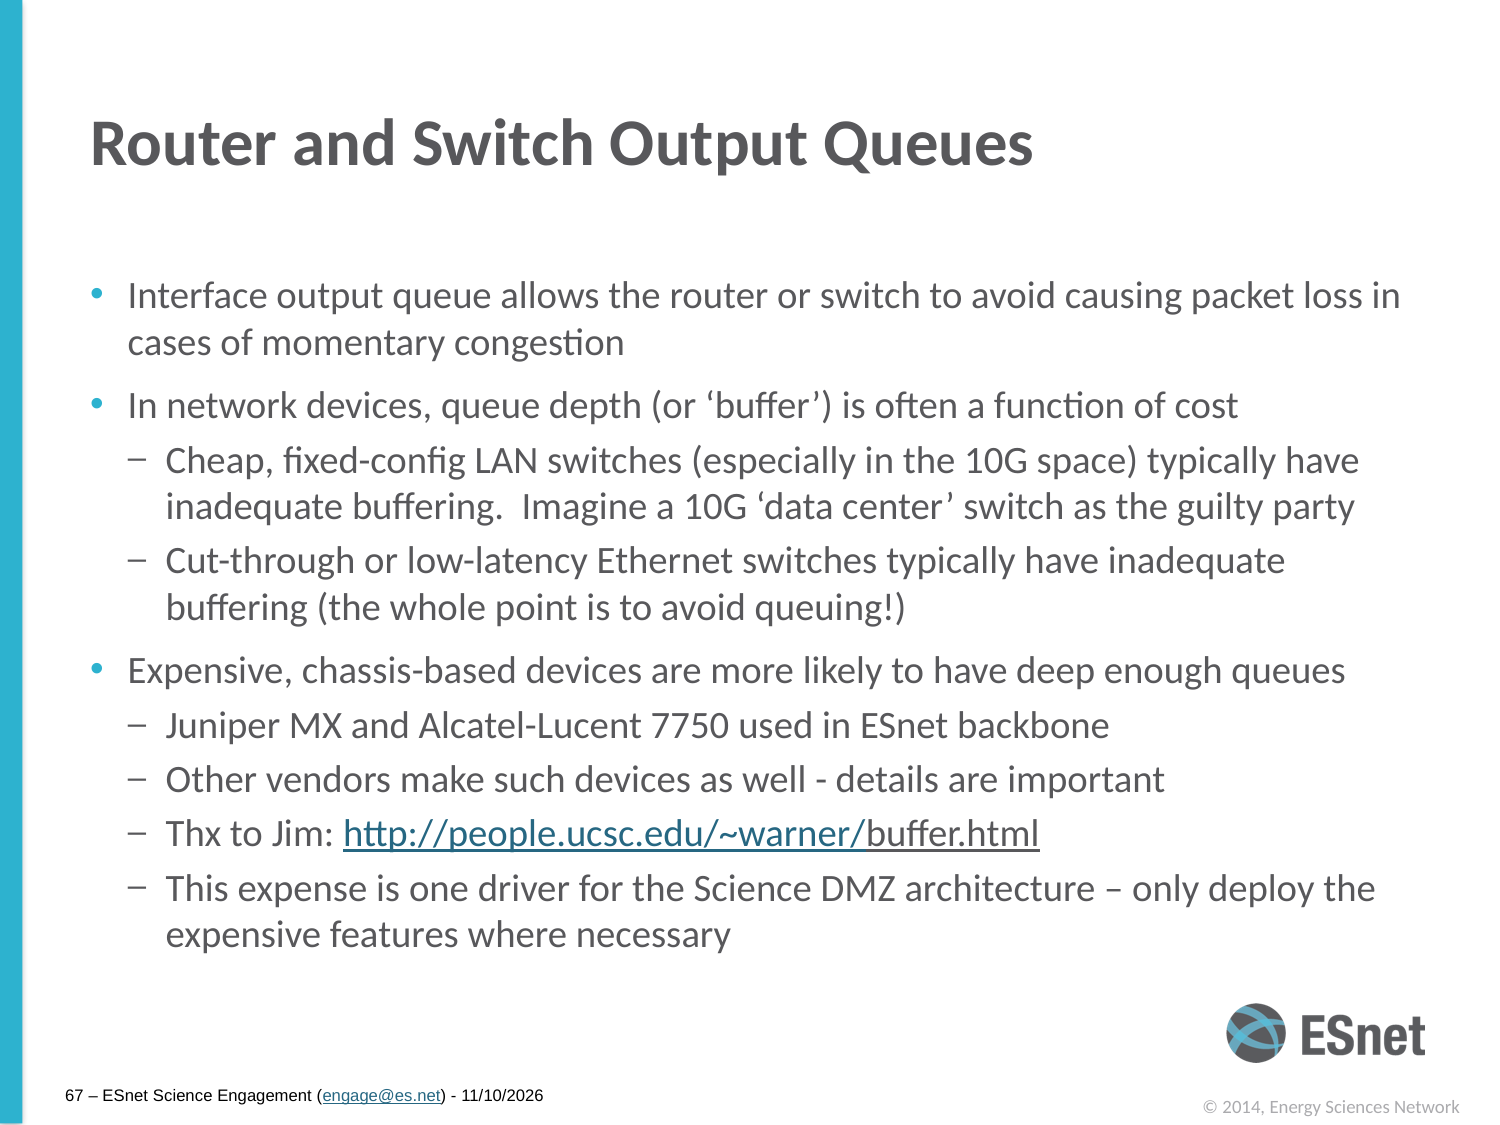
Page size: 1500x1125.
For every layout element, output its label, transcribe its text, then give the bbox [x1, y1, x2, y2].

title Router and Switch Output Queues [75, 45, 1425, 233]
text_box © 2014, Energy Sciences Network [1187, 1095, 1500, 1125]
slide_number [50, 1080, 582, 1110]
list Interface output queue allows the router or switch to avoid causing packet loss in cases of momentary congestion In network devices, queue depth (or ‘buffer’) is often a function of cost Cheap, fixed-config LAN switches (especially in the 10G space) typically have inadequate buffering. Imagine a 10G ‘data center’ switch as the guilty party Cut-through or low-latency Ethernet switches typically have inadequate buffering (the whole point is to avoid queuing!) Expensive, chassis-based devices are more likely to have deep enough queues Juniper MX and Alcatel-Lucent 7750 used in ESnet backbone Other vendors make such devices as well - details are important Thx to Jim: http://people.ucsc.edu/~warner/buffer.html This expense is one driver for the Science DMZ architecture – only deploy the expensive features where necessary [75, 262, 1425, 976]
picture [1226, 1003, 1425, 1063]
